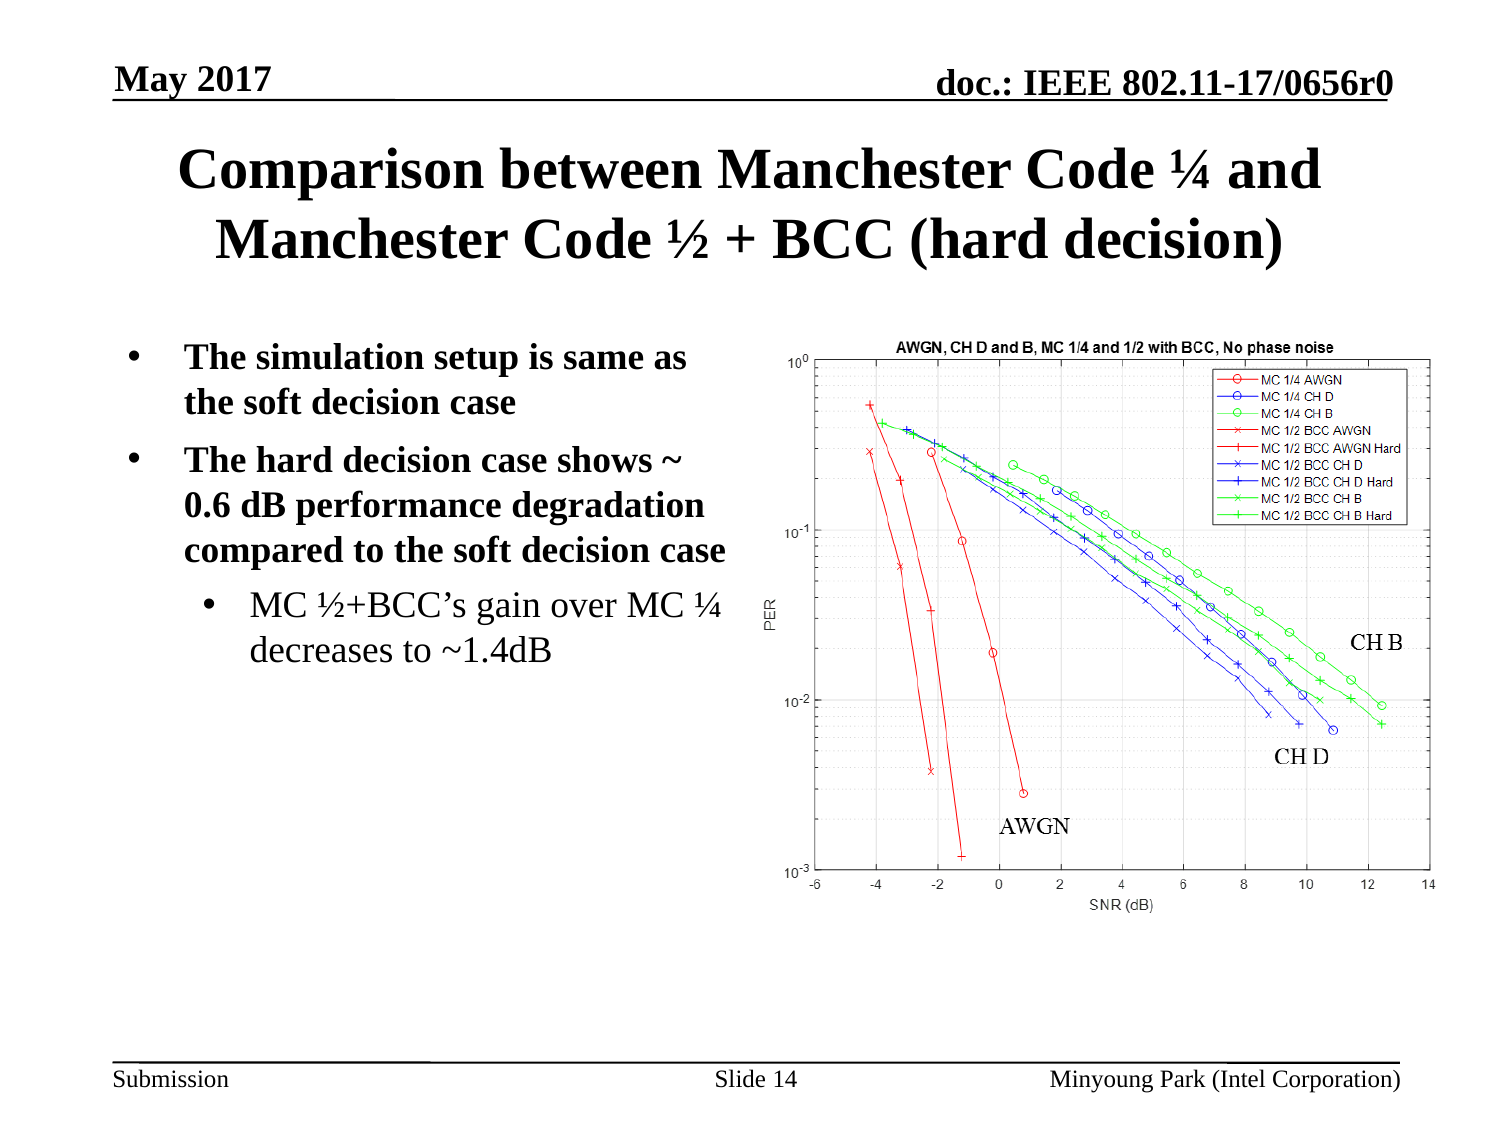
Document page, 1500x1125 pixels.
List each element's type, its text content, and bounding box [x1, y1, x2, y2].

slide_number Slide 14 [712, 1061, 800, 1123]
title Comparison between Manchester Code ¼ and Manchester Code ½ + BCC (hard decision) [112, 112, 1388, 288]
picture [712, 312, 1500, 938]
footer Minyoung Park (Intel Corporation) [878, 1061, 1402, 1093]
list The simulation setup is same as the soft decision case The hard decision case shows ~ 0.6 dB performance degradation compared to the soft decision case MC ½+BCC’s gain over MC ¼ decreases to ~1.4dB [112, 324, 751, 1000]
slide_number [114, 54, 423, 100]
